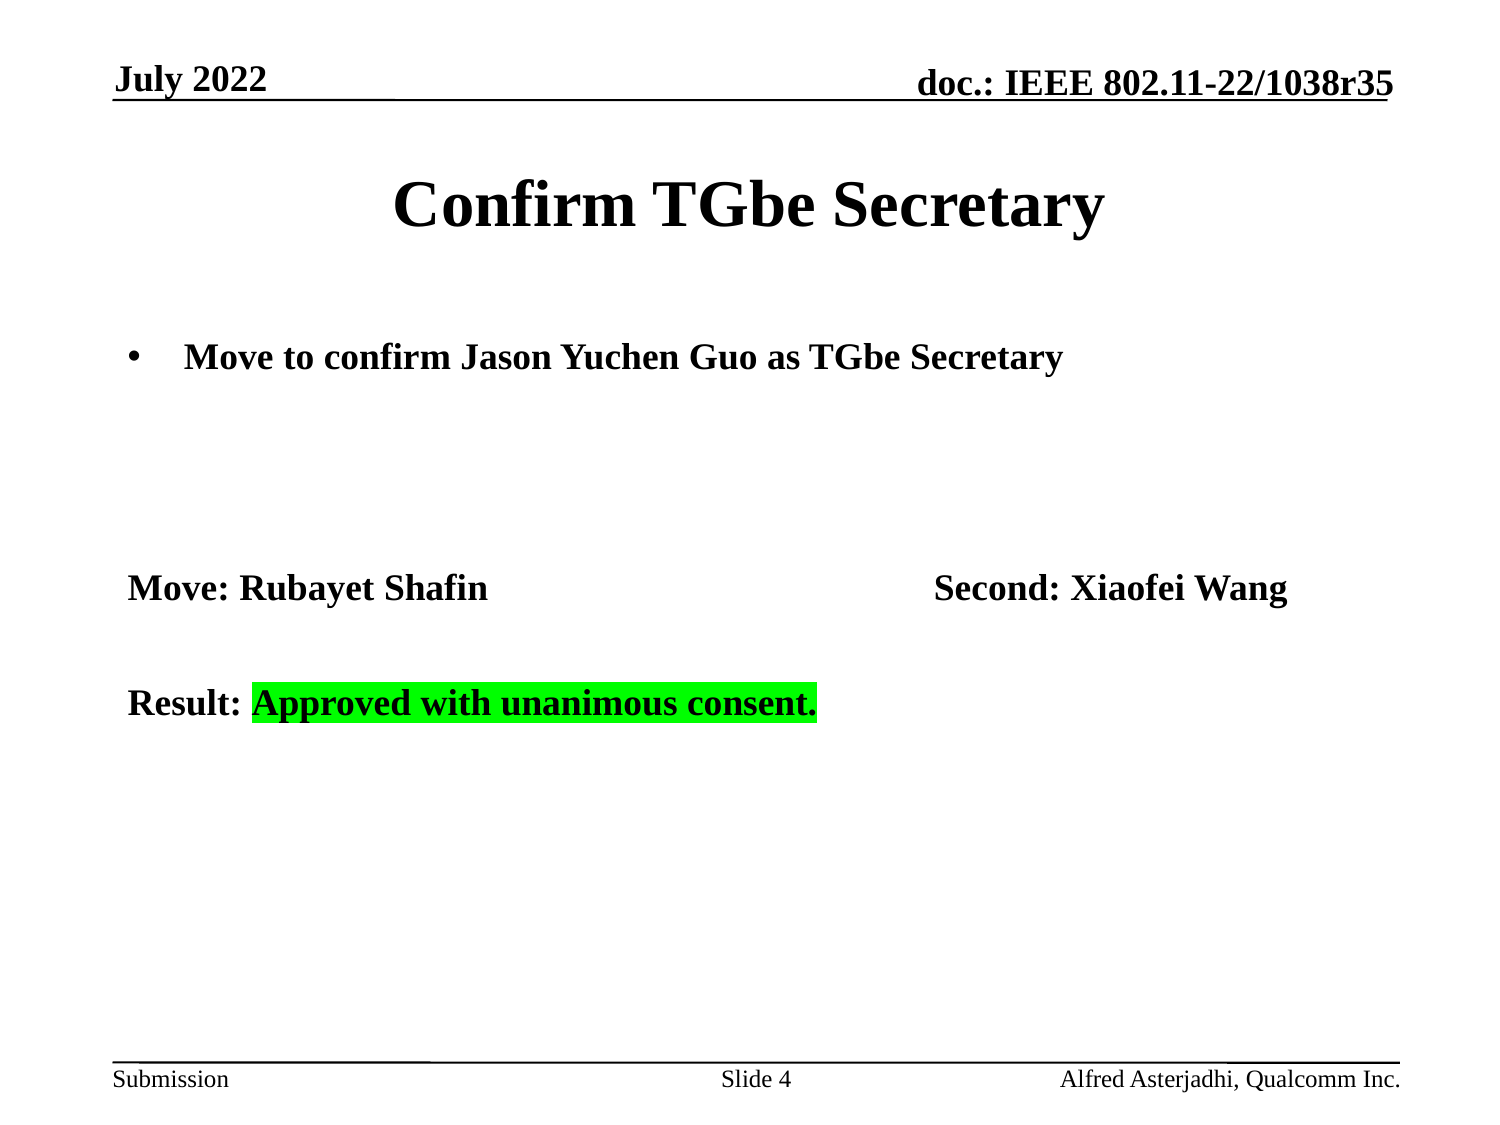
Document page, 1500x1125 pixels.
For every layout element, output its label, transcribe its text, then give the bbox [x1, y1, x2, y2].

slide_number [114, 54, 423, 100]
footer Alfred Asterjadhi, Qualcomm Inc. [878, 1061, 1402, 1093]
list Move to confirm Jason Yuchen Guo as TGbe Secretary Move: Rubayet Shafin Second: Xiaofei Wang Result: Approved with unanimous consent. [112, 324, 1388, 1000]
title Confirm TGbe Secretary [112, 112, 1388, 288]
slide_number Slide 4 [712, 1061, 800, 1123]
